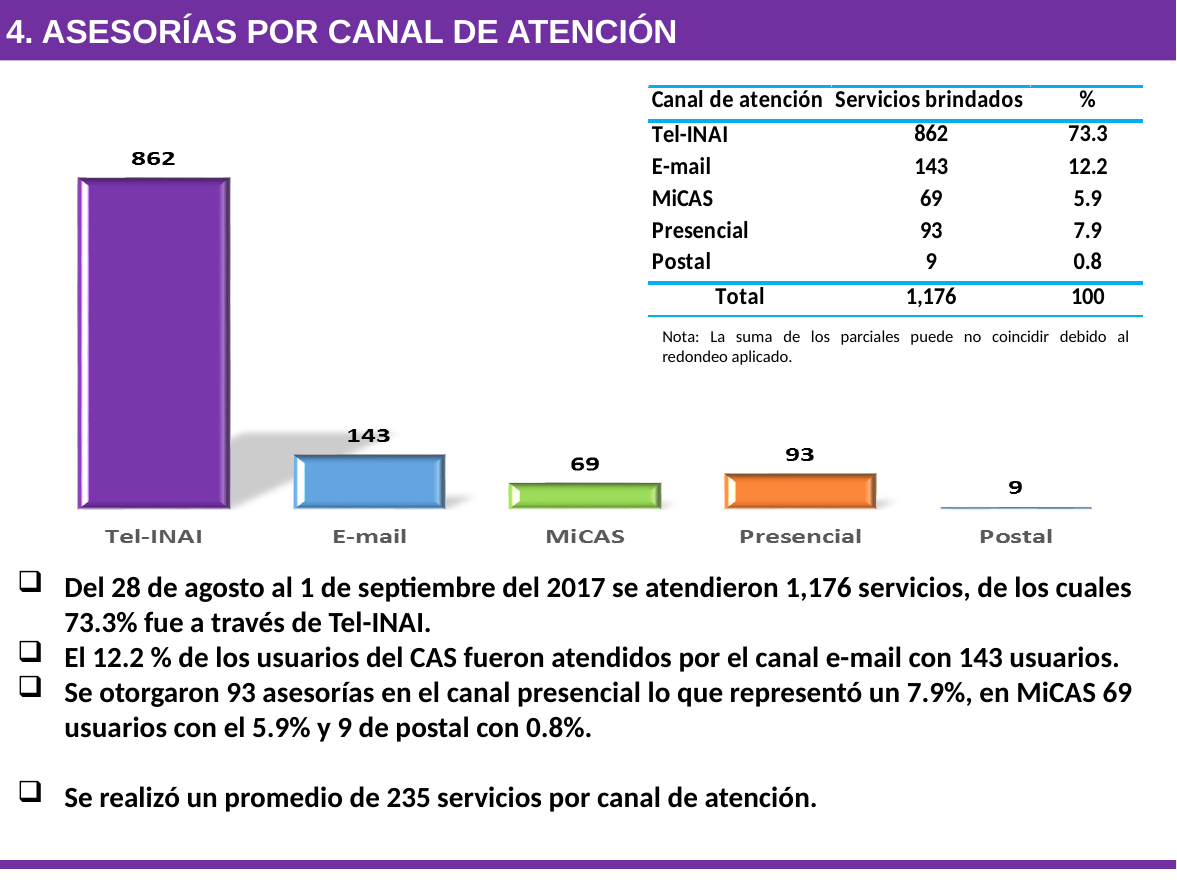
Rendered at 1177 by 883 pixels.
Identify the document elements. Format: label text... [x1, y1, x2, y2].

picture [23, 85, 1149, 562]
text_box Del 28 de agosto al 1 de septiembre del 2017 se atendieron 1,176 servicios, de los cuales 73.3% fue a través de Tel-INAI. El 12.2 % de los usuarios del CAS fueron atendidos por el canal e-mail con 143 usuarios. Se otorgaron 93 asesorías en el canal presencial lo que representó un 7.9%, en MiCAS 69 usuarios con el 5.9% y 9 de postal con 0.8%. Se realizó un promedio de 235 servicios por canal de atención. [2, 561, 1148, 821]
text_box 4. asesorías por Canal de Atención [0, 2, 1160, 58]
